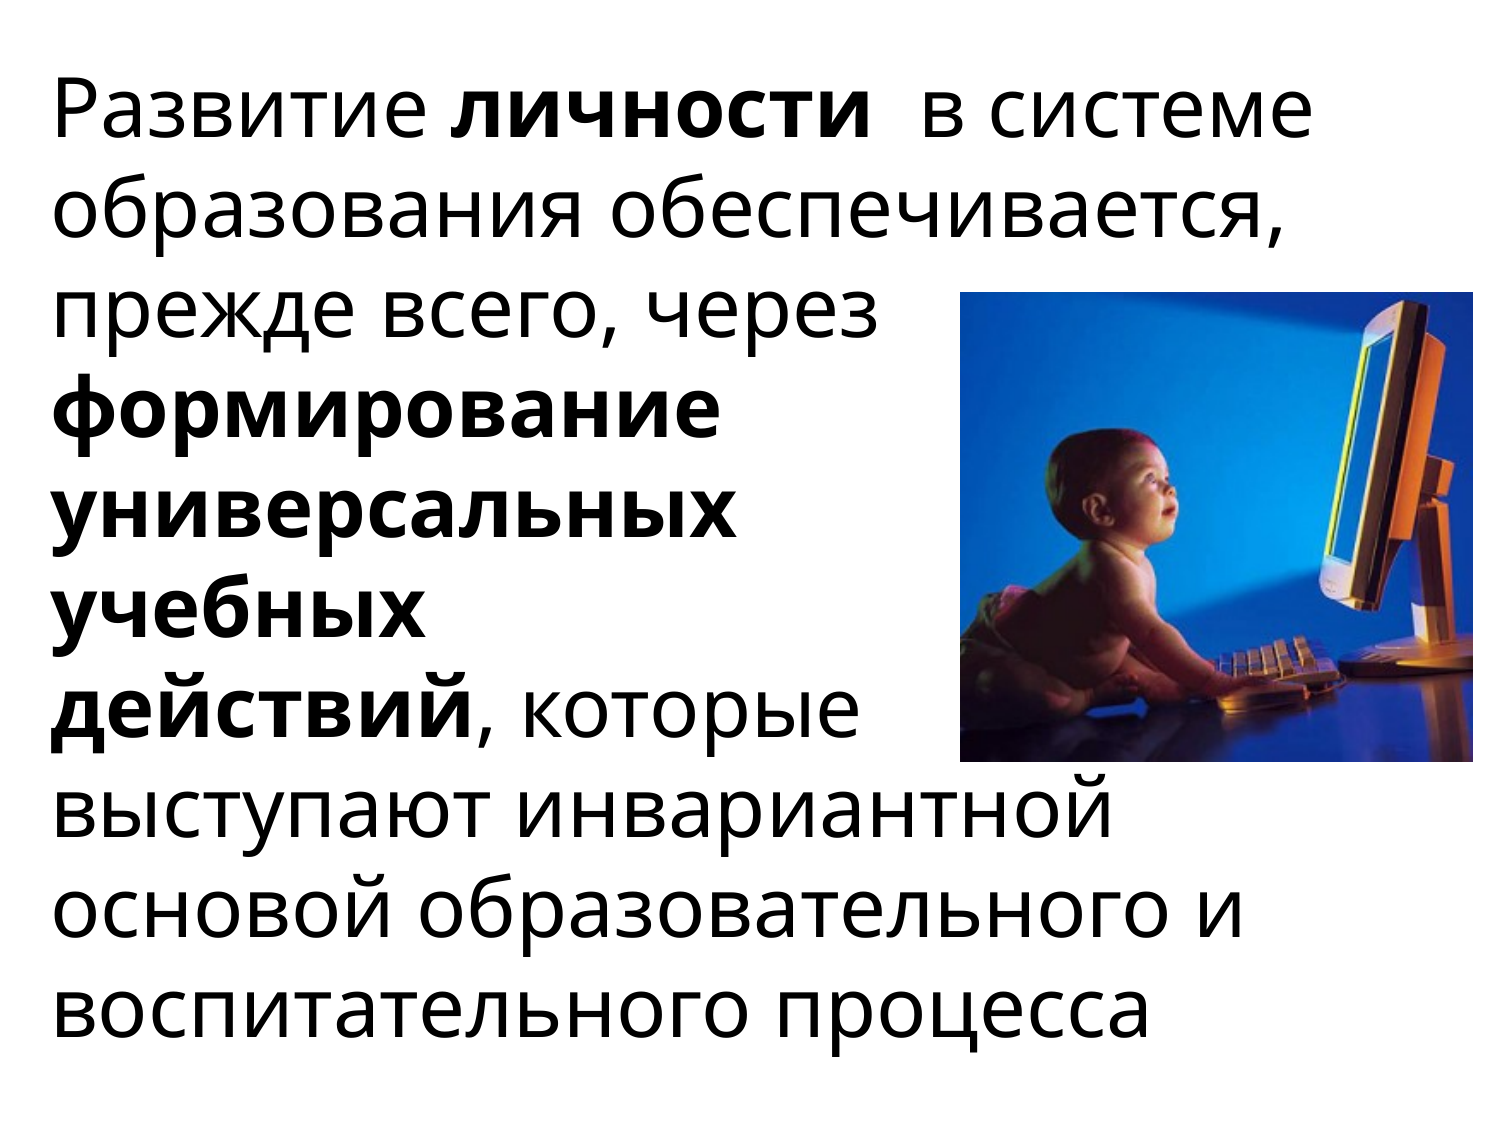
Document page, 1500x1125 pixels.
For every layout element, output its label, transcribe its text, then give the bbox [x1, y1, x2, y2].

picture [960, 292, 1473, 762]
text_box Развитие личности в системе образования обеспечивается, прежде всего, через формирование универсальных учебных действий, которые выступают инвариантной основой образовательного и воспитательного процесса [35, 46, 1423, 1062]
